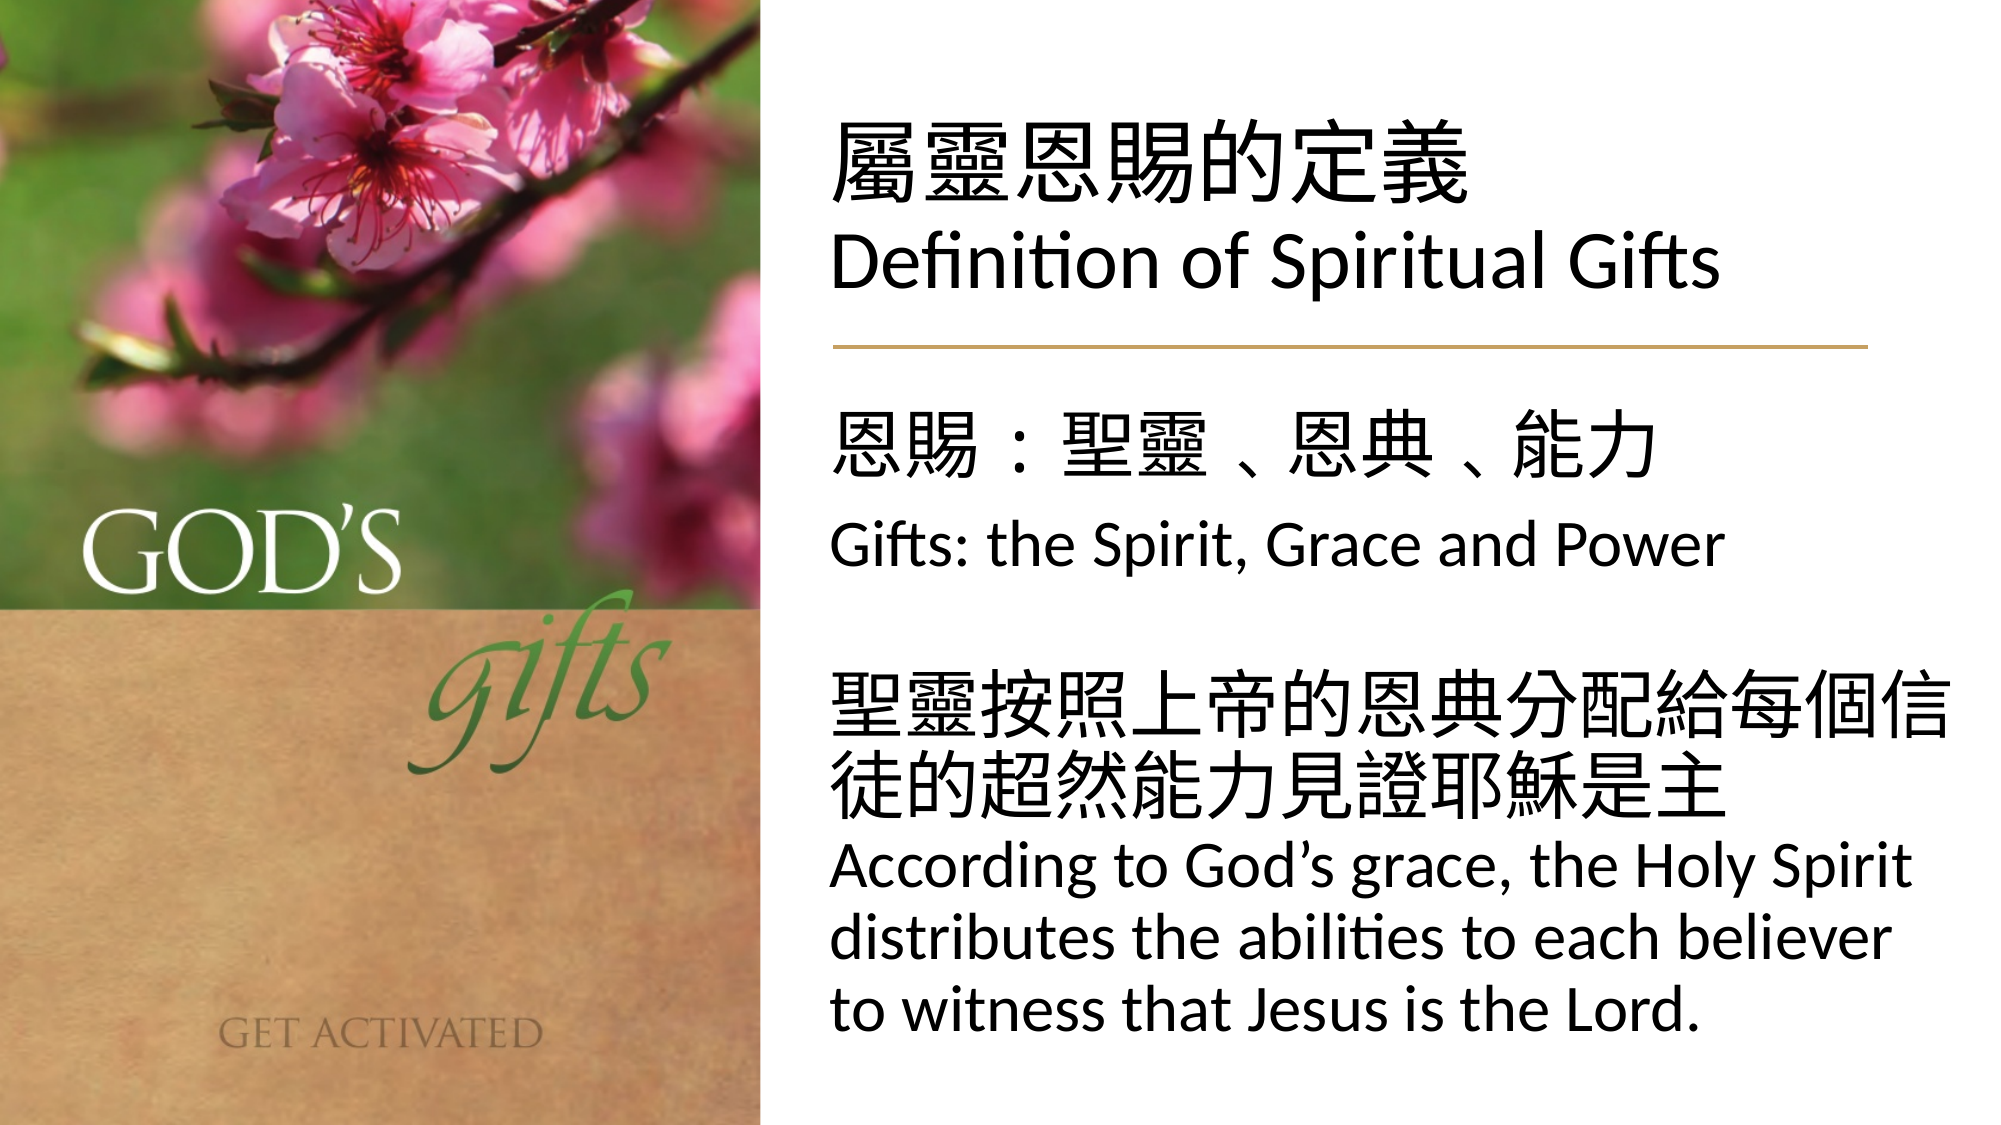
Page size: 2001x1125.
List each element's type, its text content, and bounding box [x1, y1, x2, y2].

title 屬靈恩賜的定義 Definition of Spiritual Gifts [814, 103, 1895, 315]
picture [0, 0, 761, 1125]
list 恩賜:聖靈﹑恩典﹑能力 Gifts: the Spirit, Grace and Power 聖靈按照上帝的恩典分配給每個信徒的超然能力見證耶穌是主According to God’s grace, the Holy Spirit distributes the abilities to each believer to witness that Jesus is the Lord. [814, 399, 1982, 1057]
